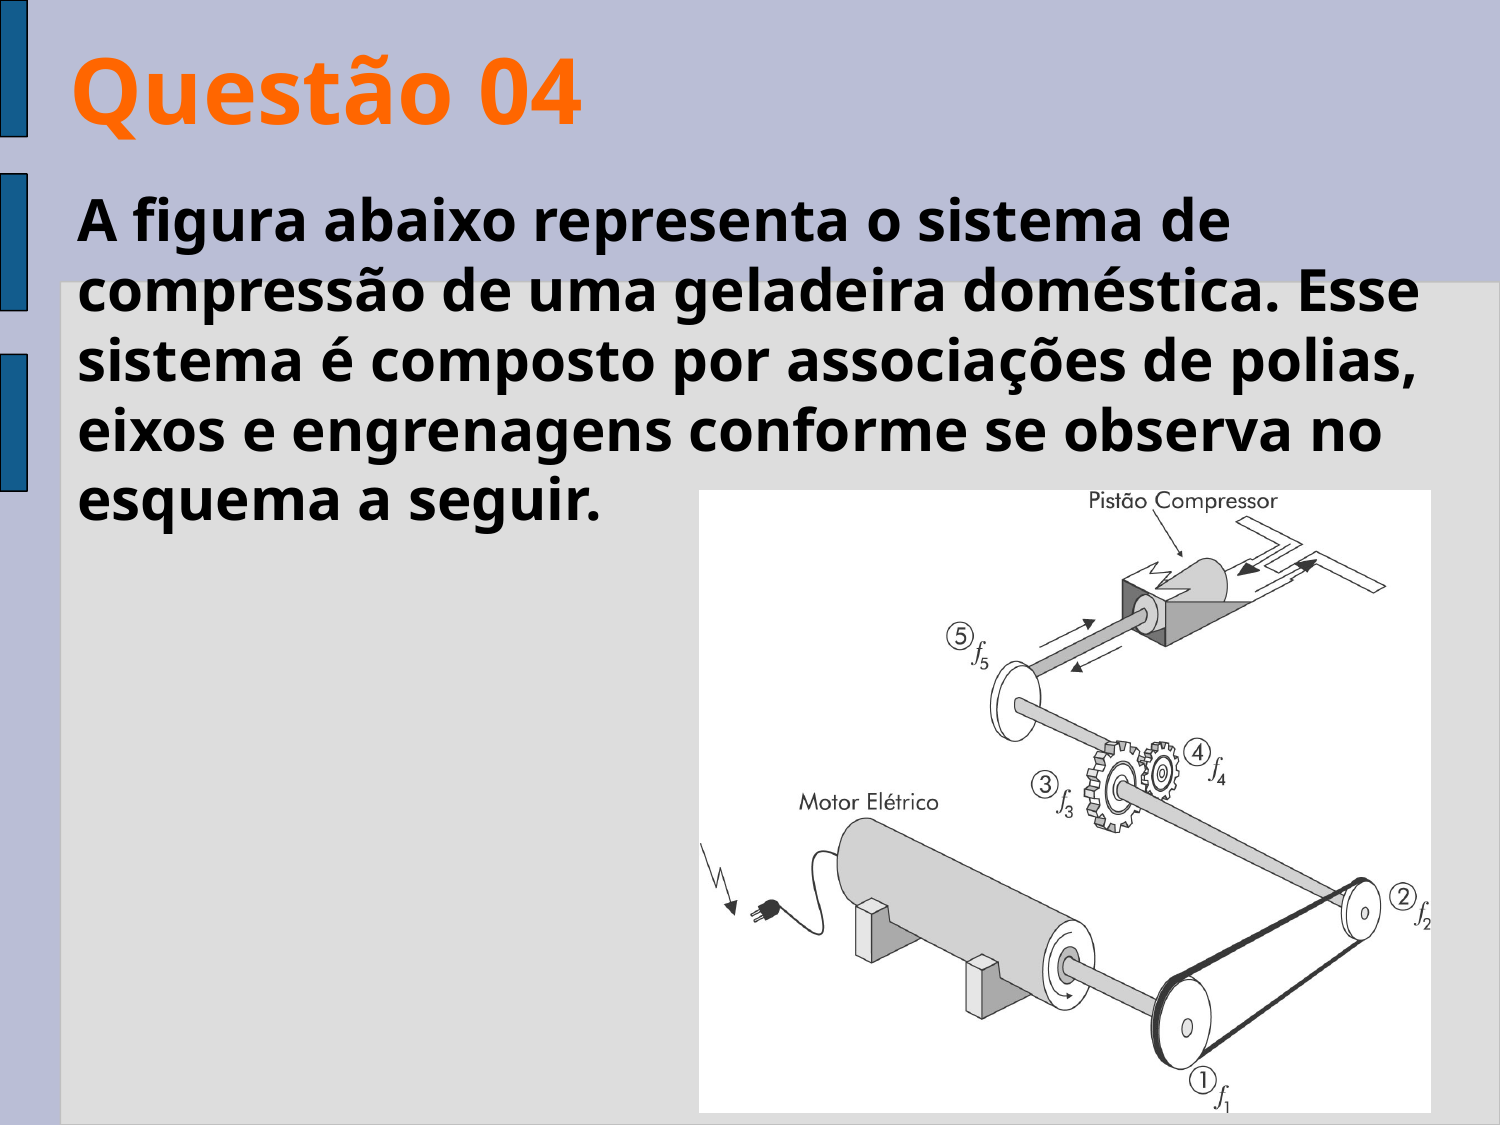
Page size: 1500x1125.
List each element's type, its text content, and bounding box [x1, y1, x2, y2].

text_box A figura abaixo representa o sistema de compressão de uma geladeira doméstica. Esse sistema é composto por associações de polias, eixos e engrenagens conforme se observa no esquema a seguir. [62, 174, 1463, 541]
text_box Questão 04 [55, 24, 599, 151]
picture [699, 490, 1432, 1113]
